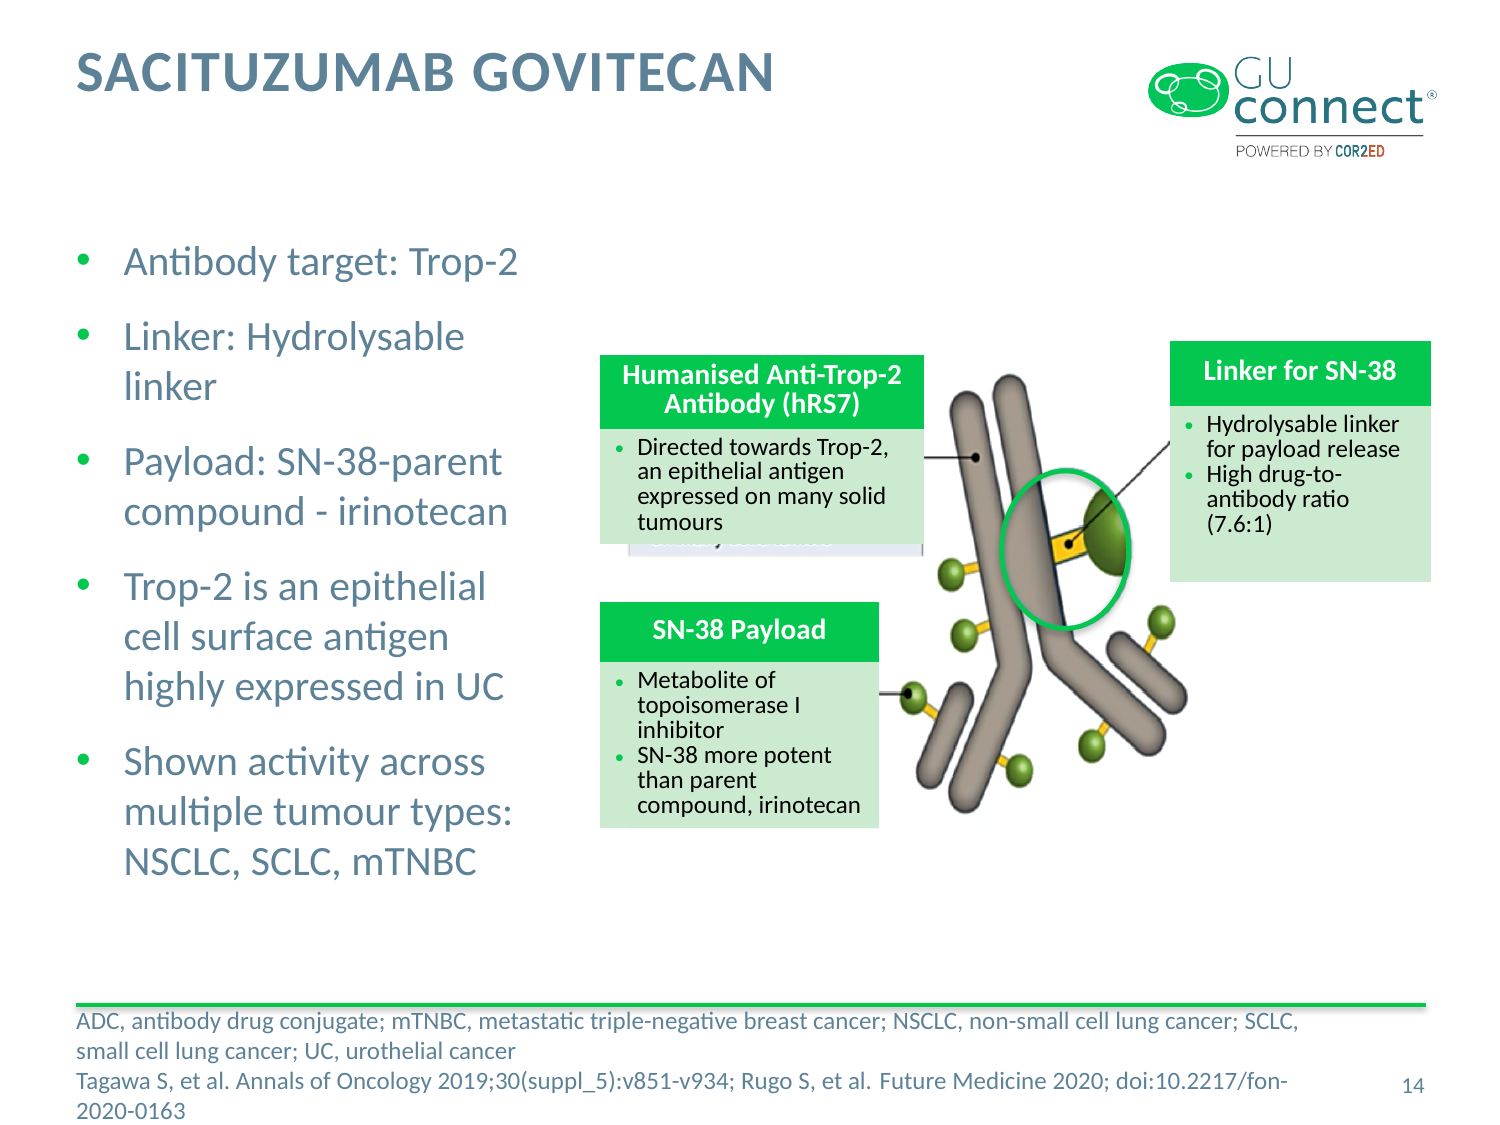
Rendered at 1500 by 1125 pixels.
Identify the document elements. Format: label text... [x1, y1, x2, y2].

picture [1152, 42, 1451, 171]
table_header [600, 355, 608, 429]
title Sacituzumab Govitecan [76, 40, 1152, 173]
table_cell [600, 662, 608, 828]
table_header SN-38 Payload [600, 602, 608, 662]
picture [613, 319, 1428, 888]
list ADC, antibody drug conjugate; mTNBC, metastatic triple-negative breast cancer; NSCLC, non-small cell lung cancer; SCLC, small cell lung cancer; UC, urothelial cancer Tagawa S, et al. Annals of Oncology 2019;30(suppl_5):v851-v934; Rugo S, et al. Future Medicine 2020; doi:10.2217/fon-2020-0163 [76, 1035, 1341, 1095]
list Antibody target: Trop-2 Linker: Hydrolysable linker Payload: SN-38-parent compound - irinotecan Trop-2 is an epithelial cell surface antigen highly expressed in UC Shown activity across multiple tumour types: NSCLC, SCLC, mTNBC [76, 233, 538, 977]
slide_number 14 [1328, 1054, 1425, 1115]
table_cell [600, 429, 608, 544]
